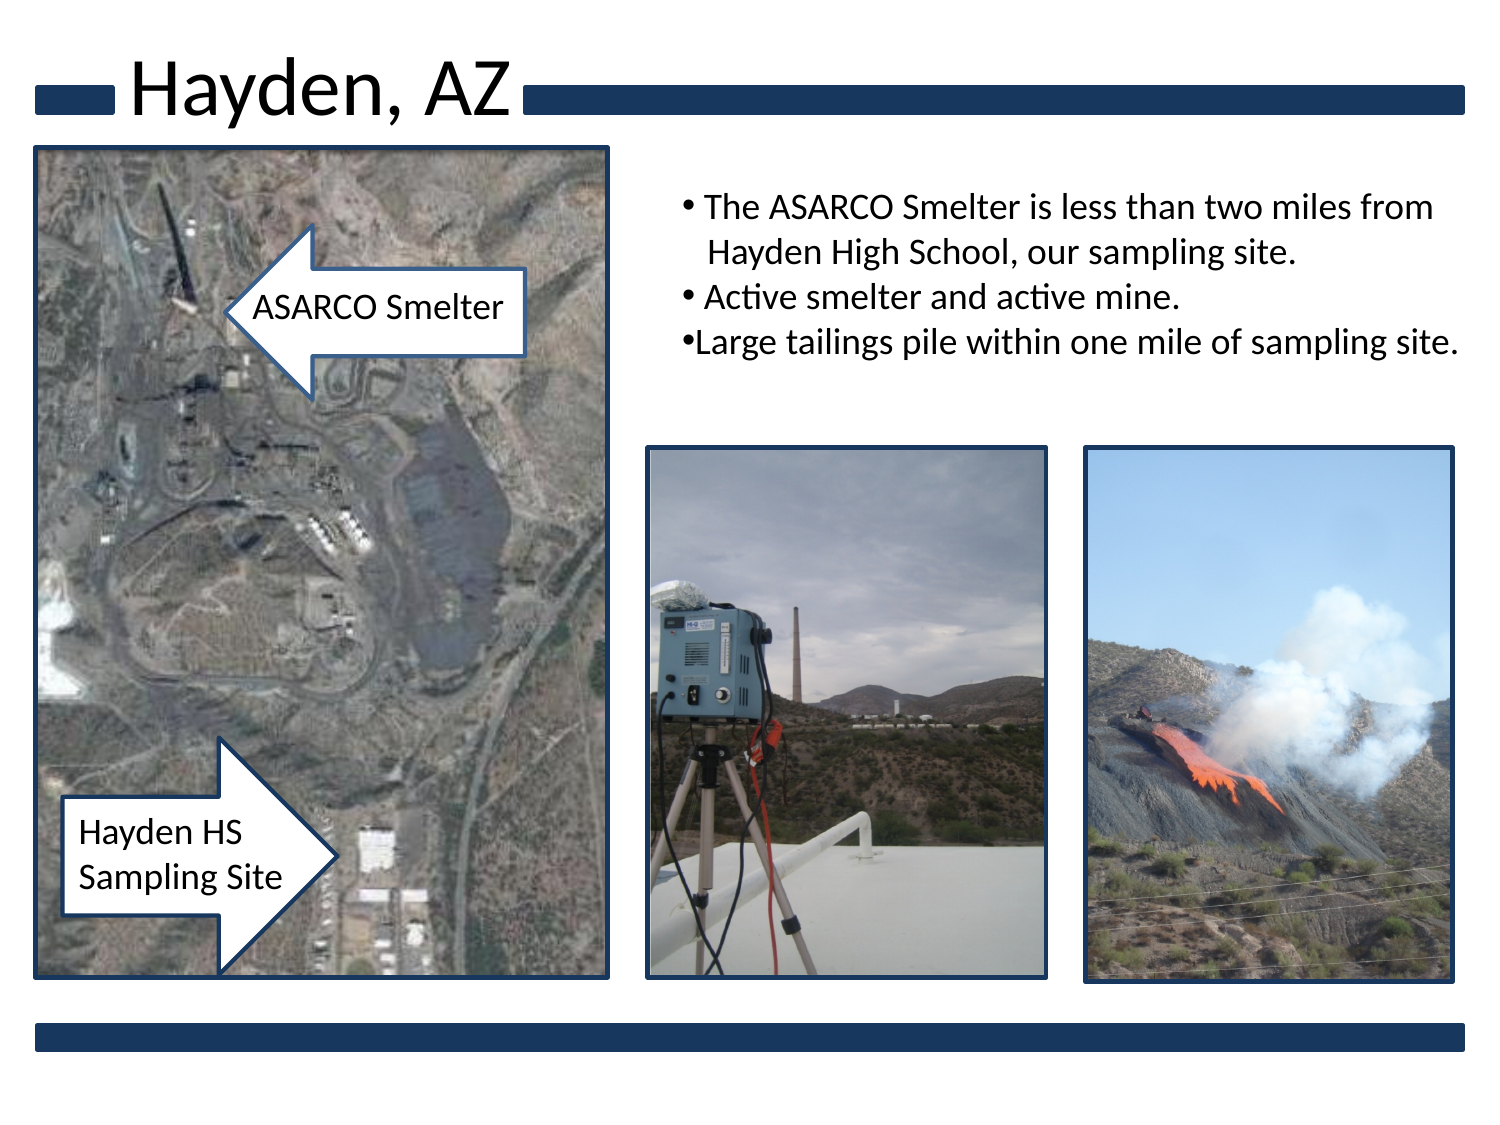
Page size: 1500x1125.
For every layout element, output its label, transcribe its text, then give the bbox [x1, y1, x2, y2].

text_box Hayden, AZ [114, 24, 527, 140]
picture [37, 149, 1451, 980]
text_box [35, 1023, 1465, 1052]
text_box The ASARCO Smelter is less than two miles from Hayden High School, our sampling site. Active smelter and active mine. Large tailings pile within one mile of sampling site. [667, 174, 1476, 415]
text_box [523, 85, 1465, 115]
text_box [35, 85, 115, 115]
